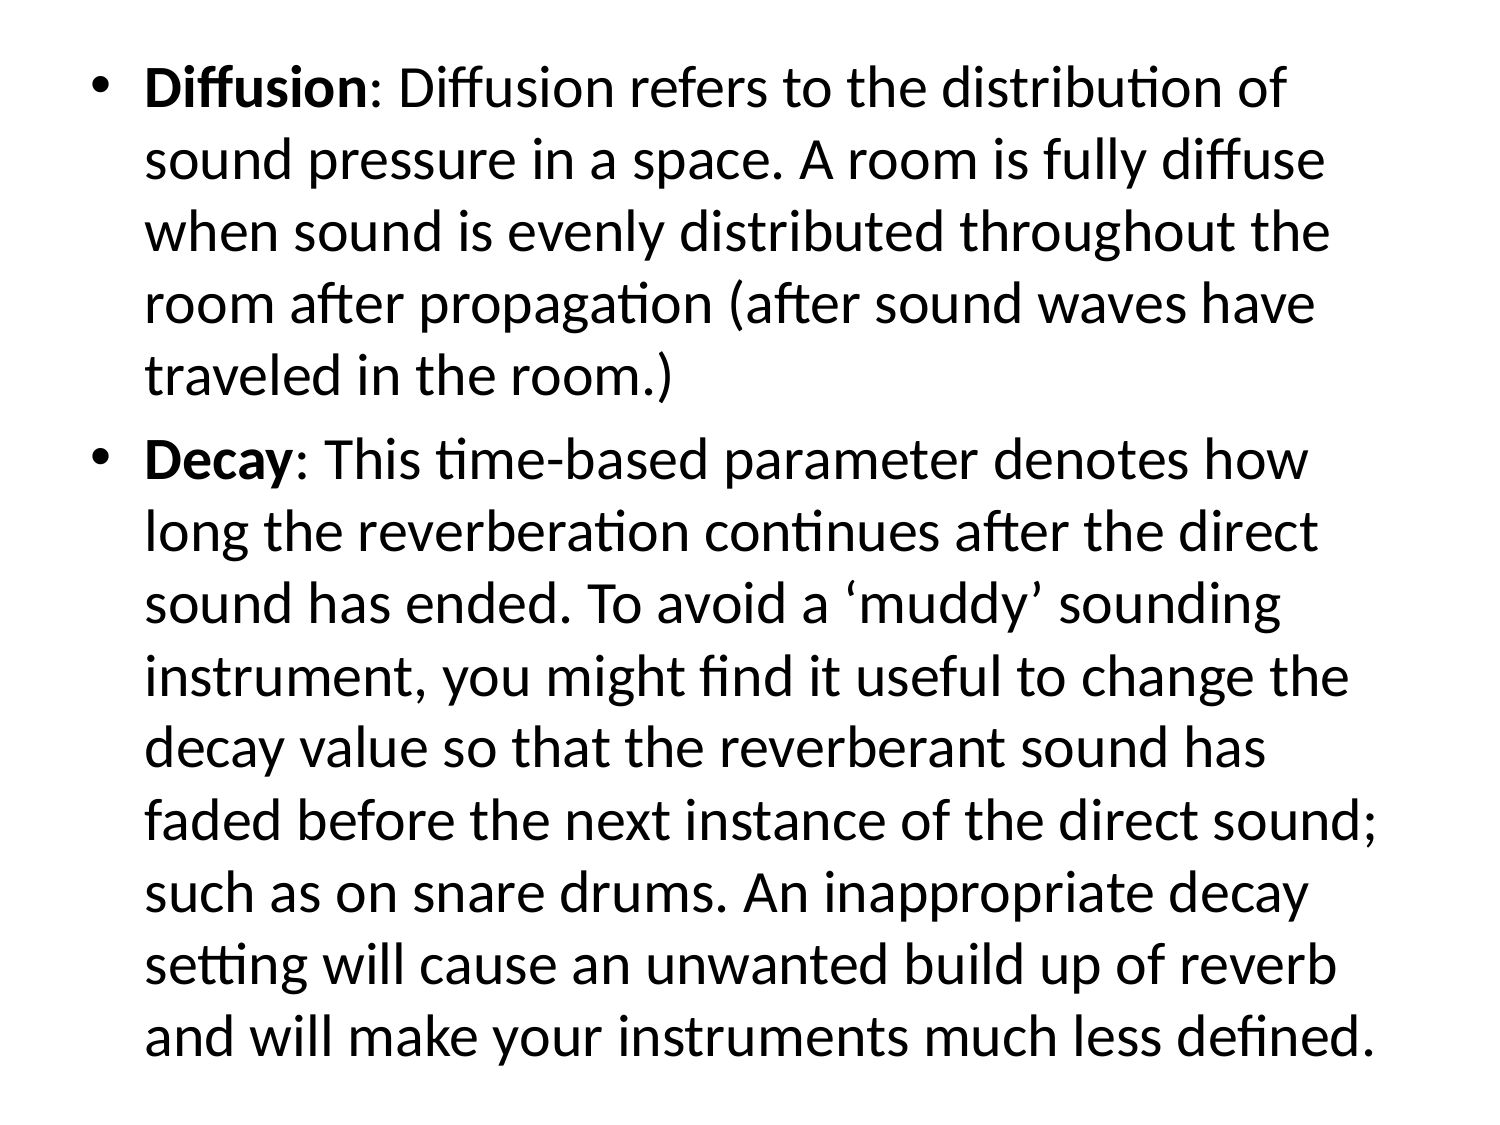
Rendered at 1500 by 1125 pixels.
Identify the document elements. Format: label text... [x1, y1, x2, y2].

list Diffusion: Diffusion refers to the distribution of sound pressure in a space. A room is fully diffuse when sound is evenly distributed throughout the room after propagation (after sound waves have traveled in the room.) Decay: This time-based parameter denotes how long the reverberation continues after the direct sound has ended. To avoid a ‘muddy’ sounding instrument, you might find it useful to change the decay value so that the reverberant sound has faded before the next instance of the direct sound; such as on snare drums. An inappropriate decay setting will cause an unwanted build up of reverb and will make your instruments much less defined. [75, 40, 1425, 1079]
